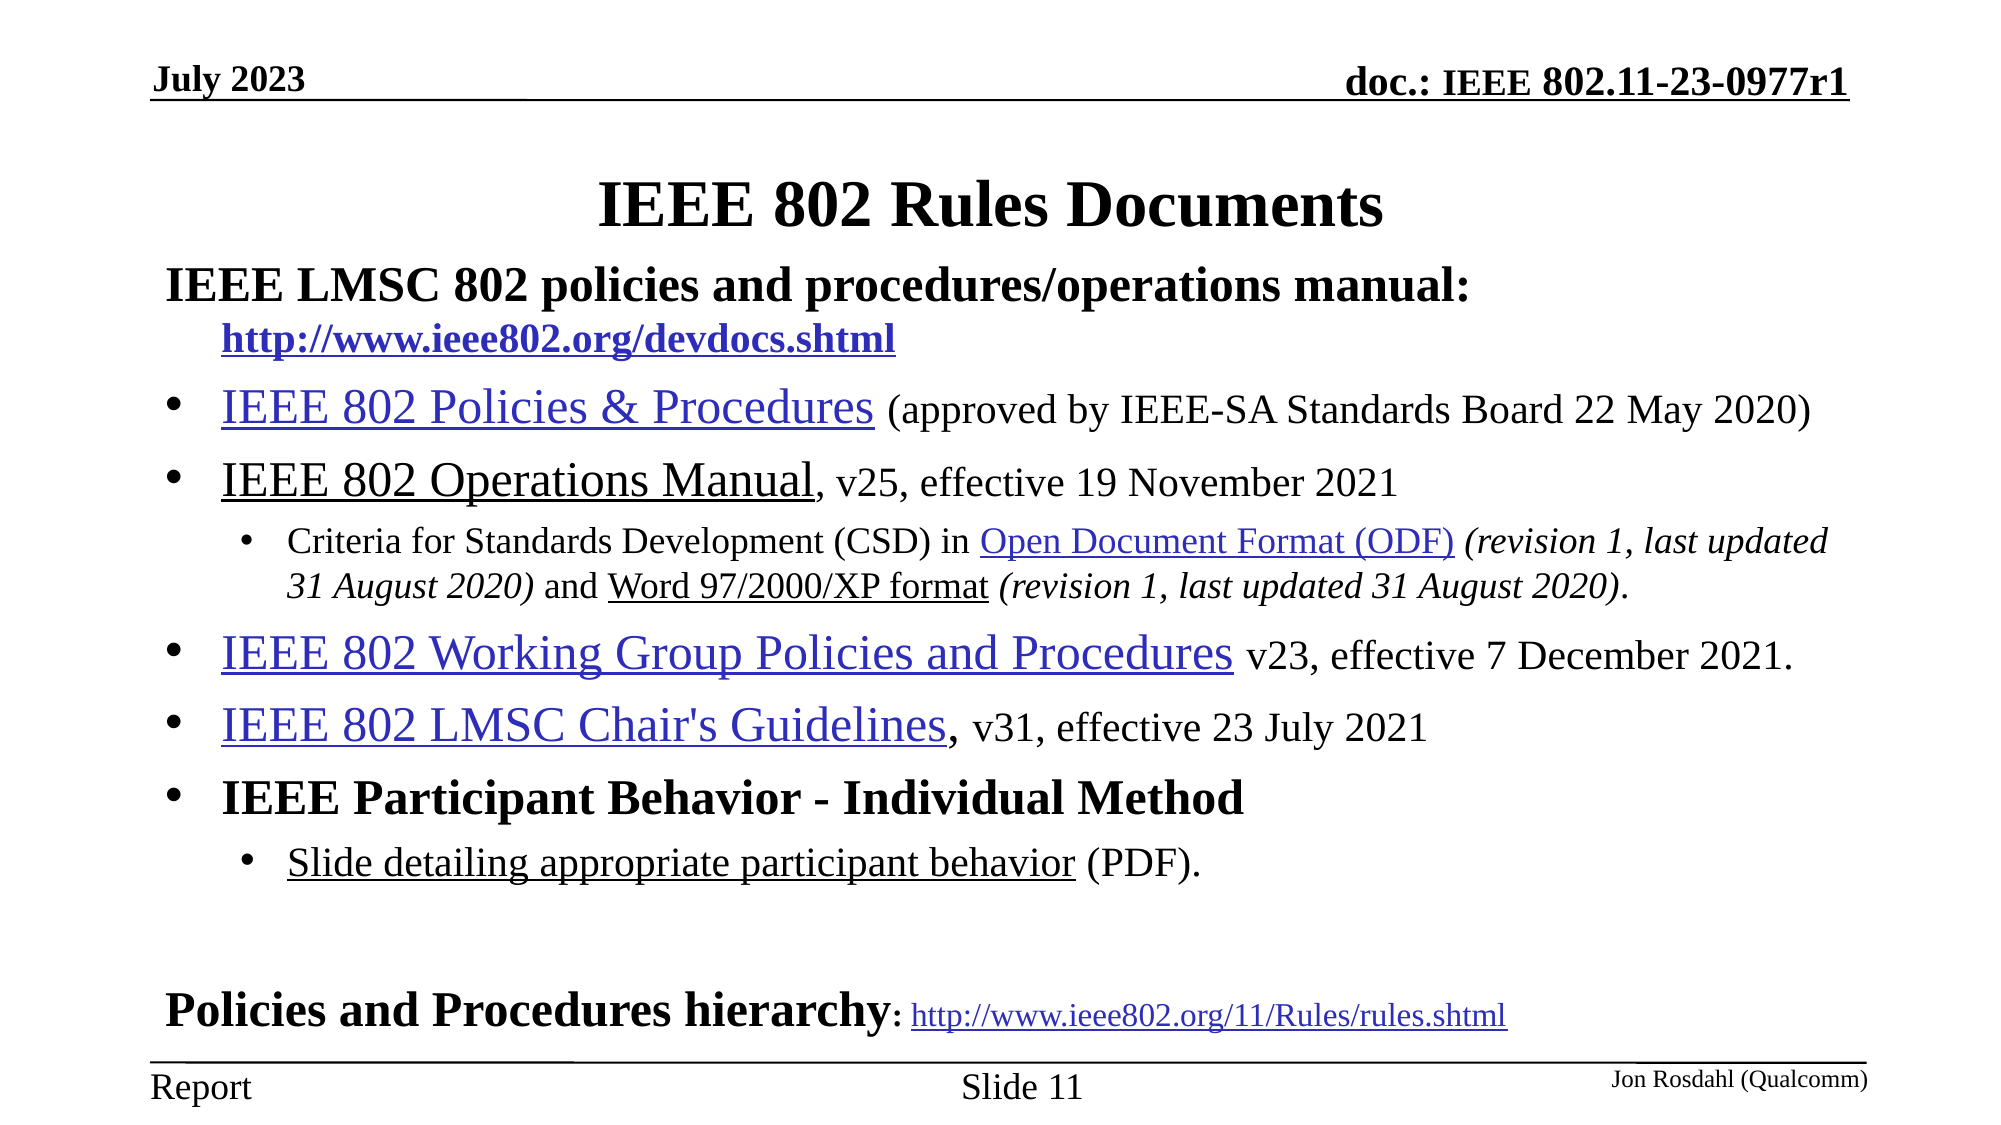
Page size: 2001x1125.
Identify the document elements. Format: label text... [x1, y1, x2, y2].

list IEEE LMSC 802 policies and procedures/operations manual: http://www.ieee802.org/devdocs.shtml IEEE 802 Policies & Procedures (approved by IEEE-SA Standards Board 22 May 2020) IEEE 802 Operations Manual, v25, effective 19 November 2021 Criteria for Standards Development (CSD) in Open Document Format (ODF) (revision 1, last updated 31 August 2020) and Word 97/2000/XP format (revision 1, last updated 31 August 2020). IEEE 802 Working Group Policies and Procedures v23, effective 7 December 2021. IEEE 802 LMSC Chair's Guidelines, v31, effective 23 July 2021 IEEE Participant Behavior - Individual Method Slide detailing appropriate participant behavior (PDF). Policies and Procedures hierarchy: http://www.ieee802.org/11/Rules/rules.shtml [149, 243, 1869, 1033]
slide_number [152, 54, 563, 100]
slide_number Slide 11 [950, 1061, 1095, 1125]
footer Jon Rosdahl (Qualcomm) [1171, 1061, 1869, 1093]
title IEEE 802 Rules Documents [149, 112, 1850, 243]
